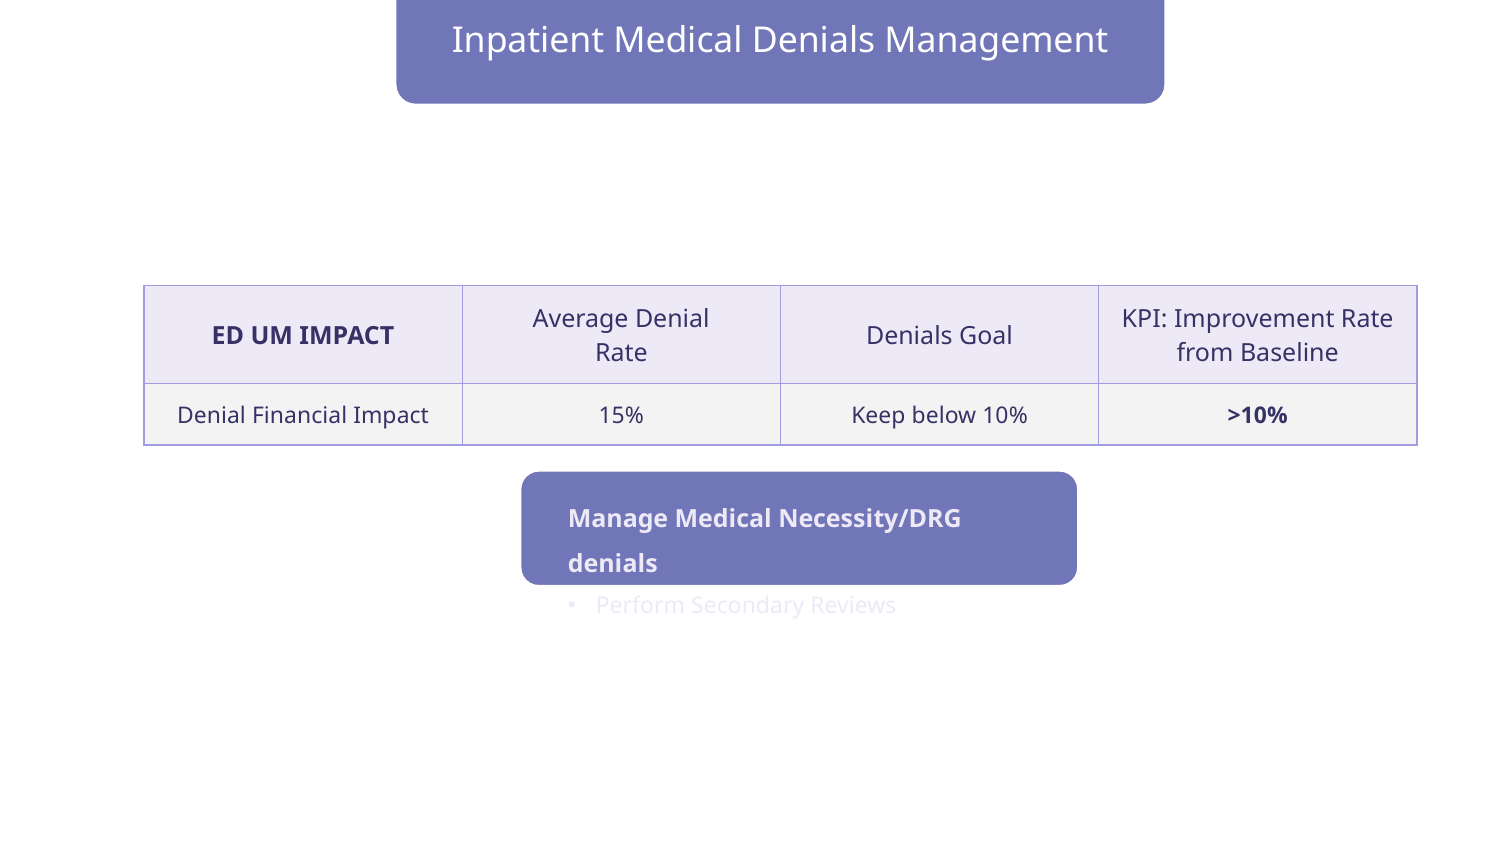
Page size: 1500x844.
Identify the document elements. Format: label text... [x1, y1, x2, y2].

table_cell 15% [463, 384, 780, 444]
table_header Denials Goal [781, 286, 1098, 383]
table_cell >10% [1099, 384, 1416, 444]
text_box Inpatient Medical Denials Management [394, 2, 1167, 97]
table_header ED UM IMPACT [145, 286, 462, 383]
text_box Manage Medical Necessity/DRG denials Perform Secondary Reviews [553, 480, 1046, 626]
table_header KPI: Improvement Rate from Baseline [1099, 286, 1416, 383]
text_box [398, 97, 1163, 107]
table_cell Keep below 10% [781, 384, 1098, 444]
text_box [519, 469, 1080, 588]
table_header Average Denial Rate [463, 286, 780, 383]
table_cell Denial Financial Impact [145, 384, 462, 444]
